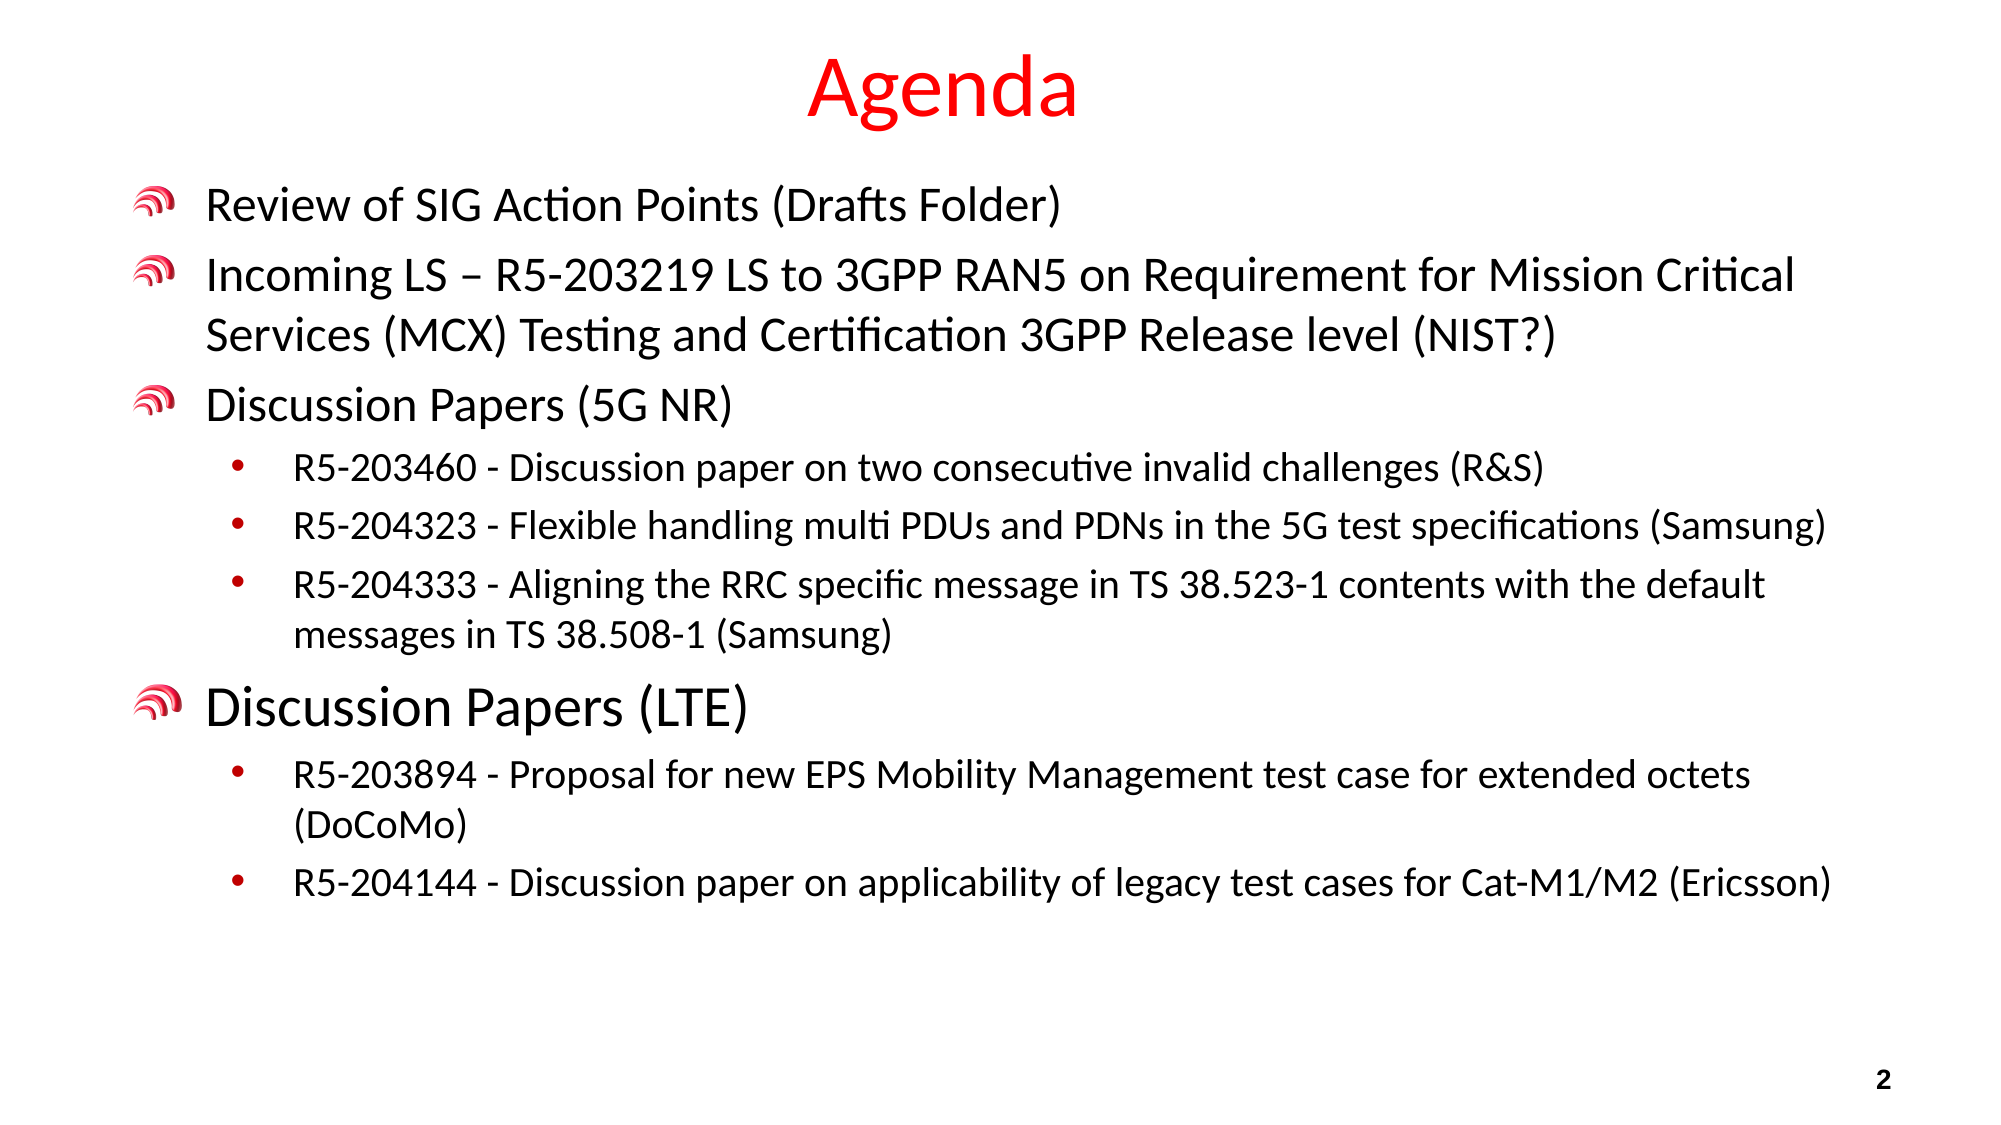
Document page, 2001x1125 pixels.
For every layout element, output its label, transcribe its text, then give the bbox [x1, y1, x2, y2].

picture [130, 184, 166, 220]
picture [130, 383, 166, 419]
list Review of SIG Action Points (Drafts Folder) Incoming LS – R5-203219 LS to 3GPP RAN5 on Requirement for Mission Critical Services (MCX) Testing and Certification 3GPP Release level (NIST?) Discussion Papers (5G NR) R5-203460 - Discussion paper on two consecutive invalid challenges (R&S) R5-204323 - Flexible handling multi PDUs and PDNs in the 5G test specifications (Samsung) R5-204333 - Aligning the RRC specific message in TS 38.523-1 contents with the default messages in TS 38.508-1 (Samsung) Discussion Papers (LTE) R5-203894 - Proposal for new EPS Mobility Management test case for extended octets (DoCoMo) R5-204144 - Discussion paper on applicability of legacy test cases for Cat-M1/M2 (Ericsson) [115, 164, 1951, 1009]
picture [130, 682, 172, 724]
title Agenda [287, 37, 1601, 124]
picture [130, 253, 166, 290]
